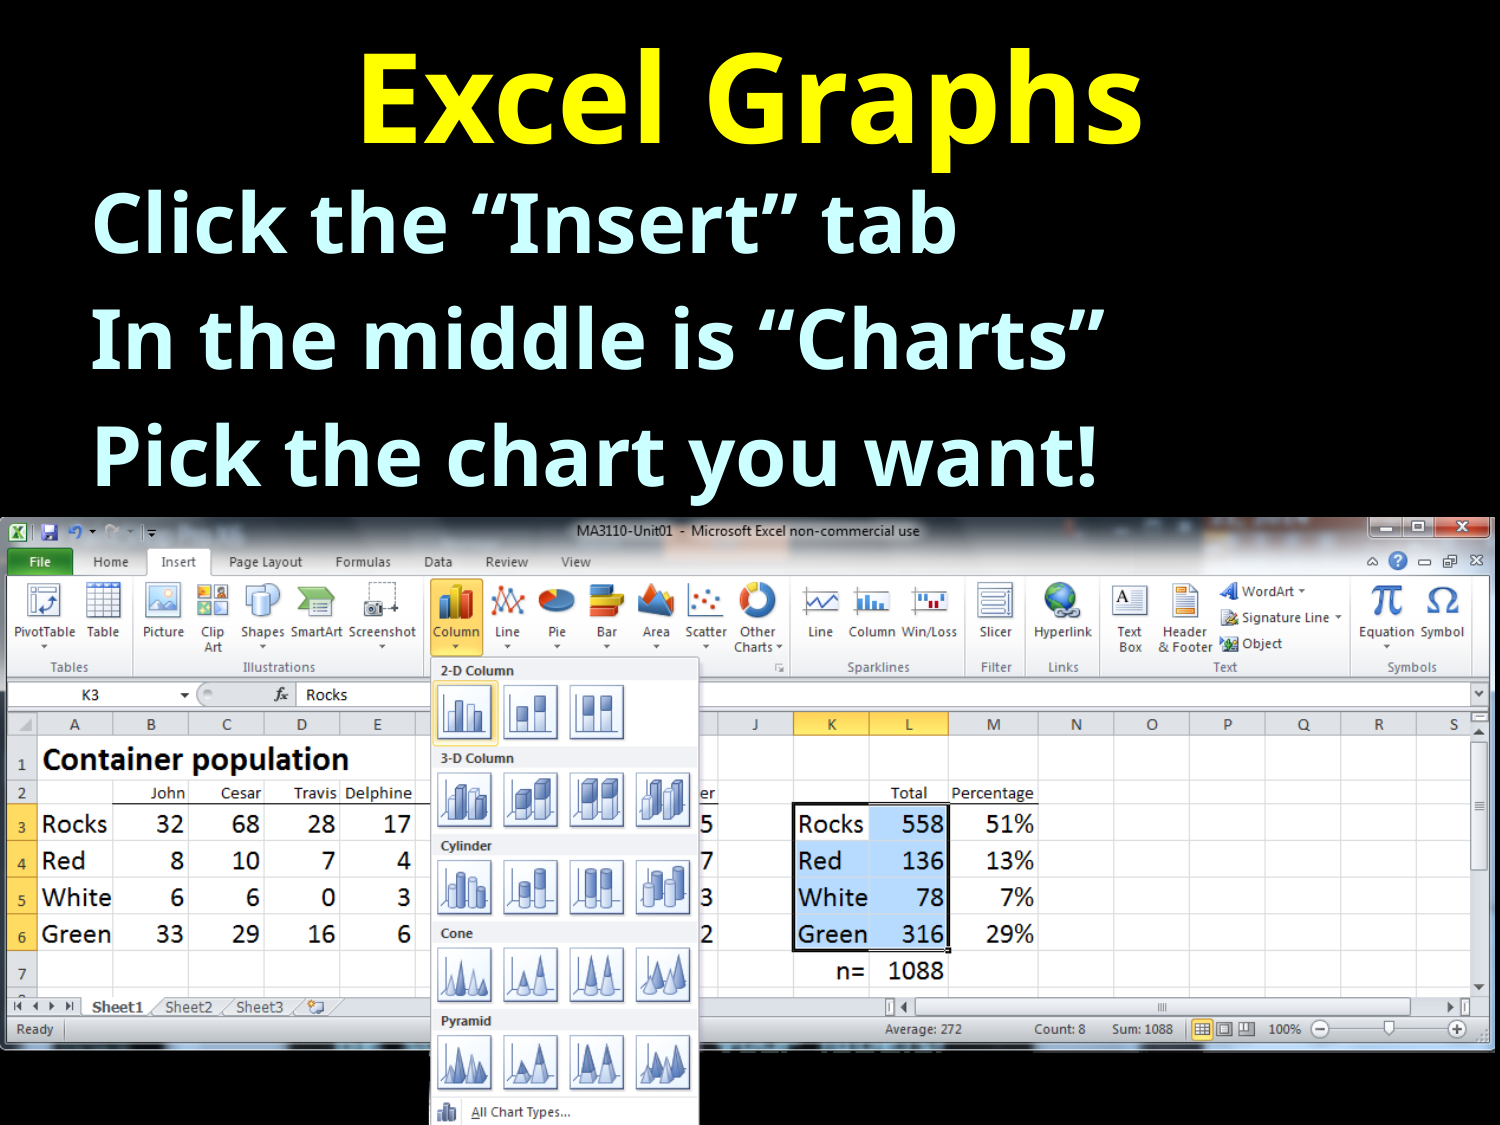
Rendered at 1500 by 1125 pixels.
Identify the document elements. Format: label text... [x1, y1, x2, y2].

picture [0, 517, 1496, 1125]
list Click the “Insert” tab In the middle is “Charts” Pick the chart you want! [75, 162, 1425, 515]
title Excel Graphs [0, 0, 1500, 188]
